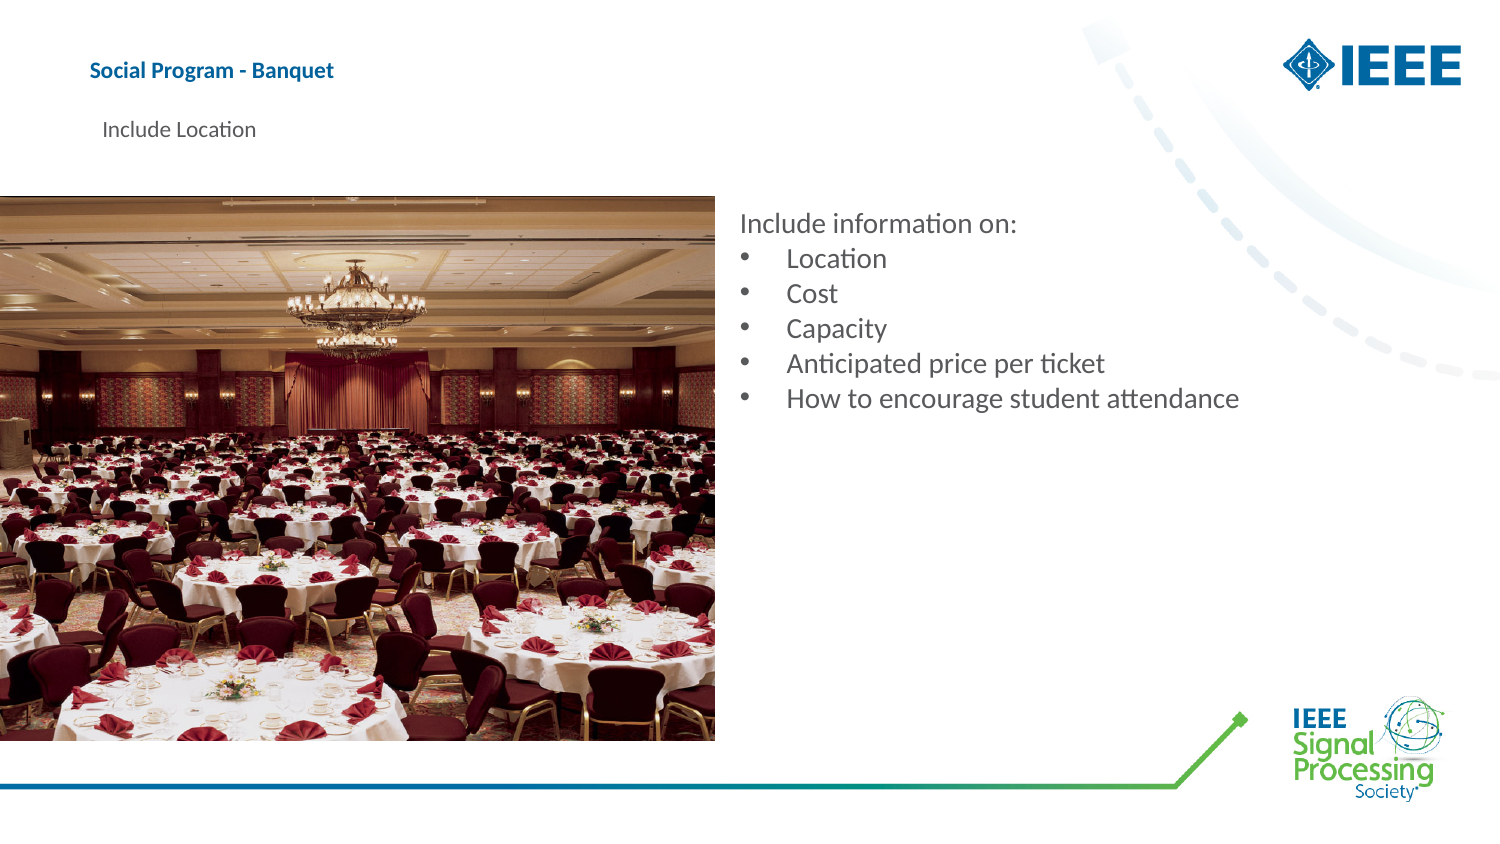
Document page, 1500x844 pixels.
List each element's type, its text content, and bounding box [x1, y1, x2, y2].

list Include Location [87, 110, 1046, 150]
text_box Include information on: Location Cost Capacity Anticipated price per ticket How to encourage student attendance [725, 196, 1300, 422]
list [0, 196, 715, 741]
title Social Program - Banquet [75, 50, 1034, 119]
picture [0, 0, 1500, 844]
